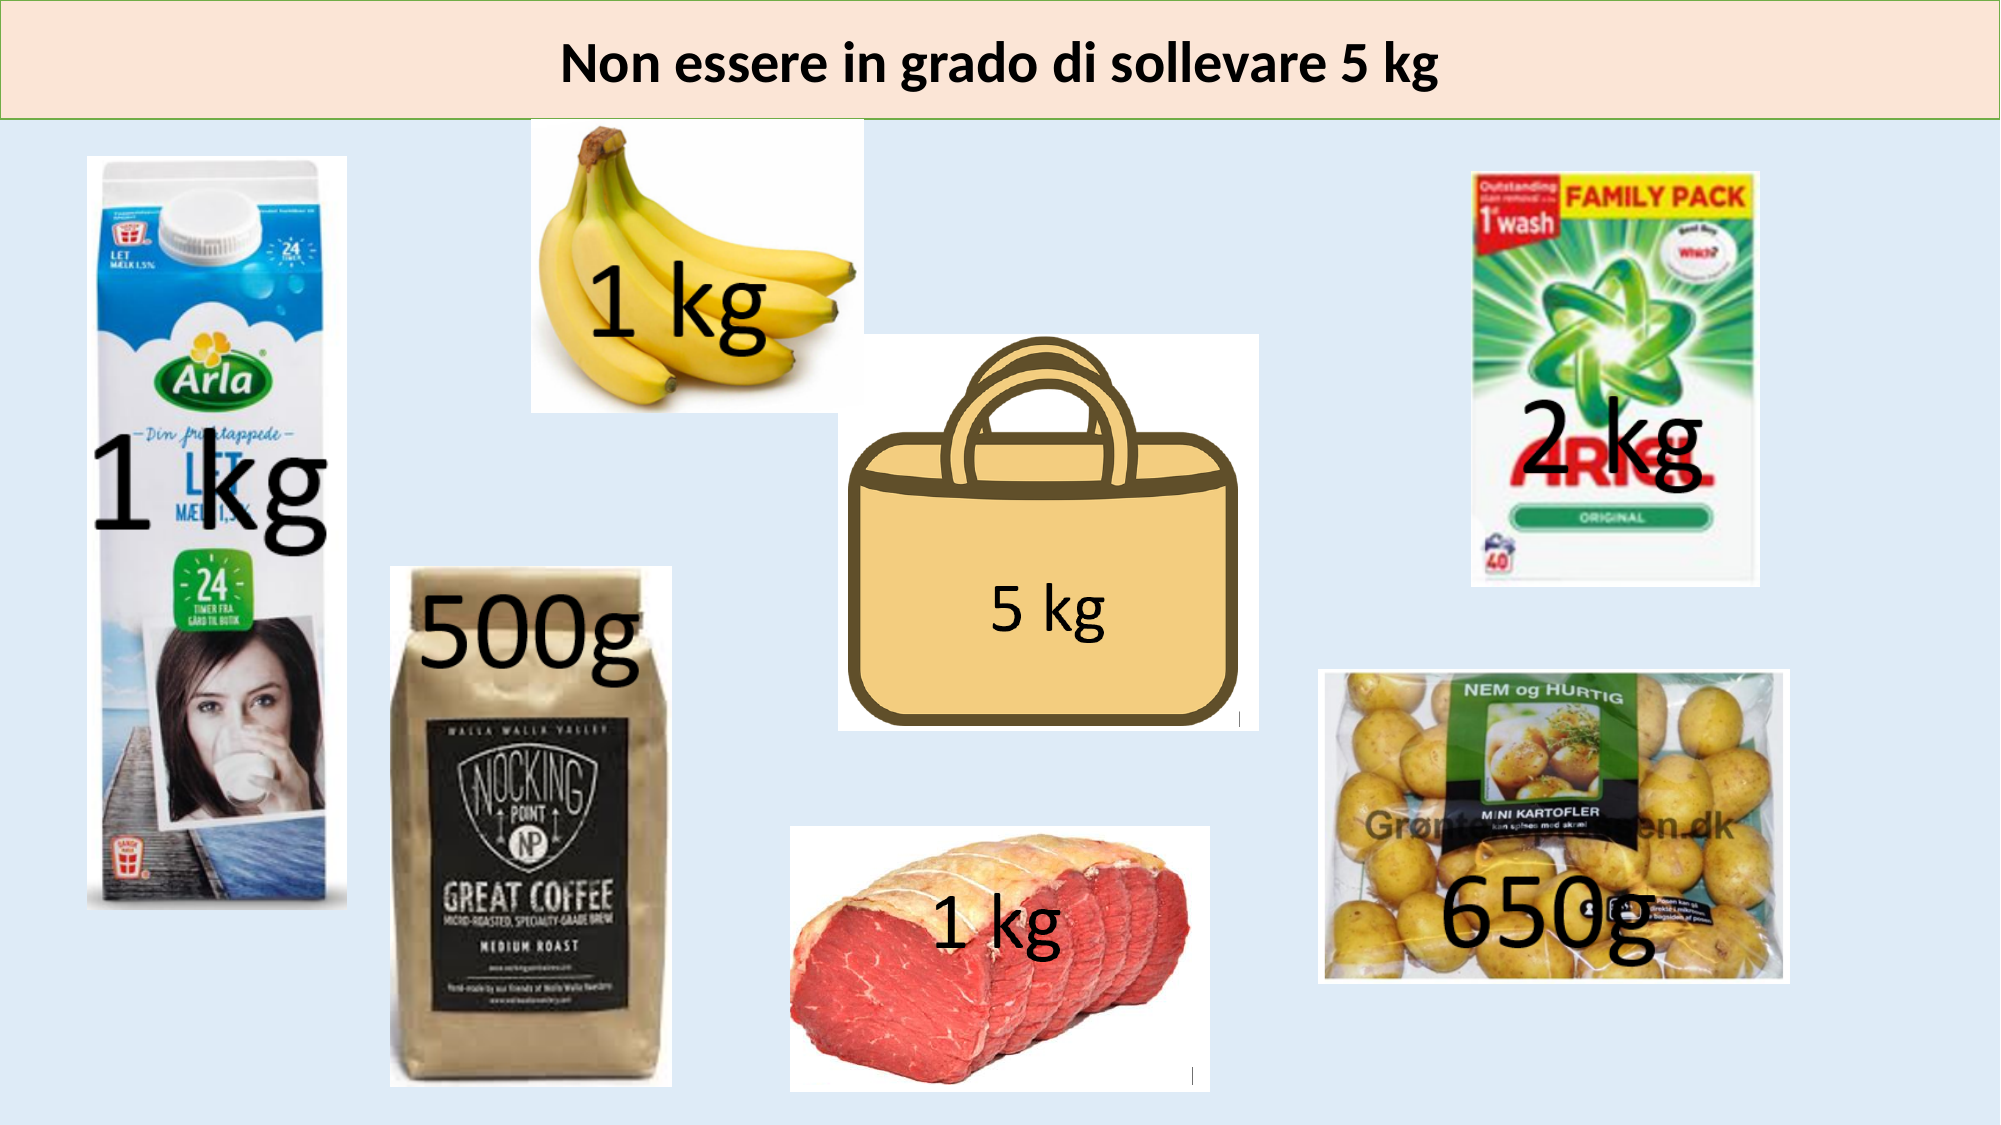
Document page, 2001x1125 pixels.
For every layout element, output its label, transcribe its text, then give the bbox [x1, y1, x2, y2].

picture [790, 826, 1210, 1092]
picture [531, 119, 1259, 731]
picture [390, 566, 672, 1087]
text_box Non essere in grado di sollevare 5 kg [0, 0, 2000, 120]
picture [1470, 171, 1760, 587]
picture [87, 156, 347, 910]
picture [1318, 669, 1790, 984]
